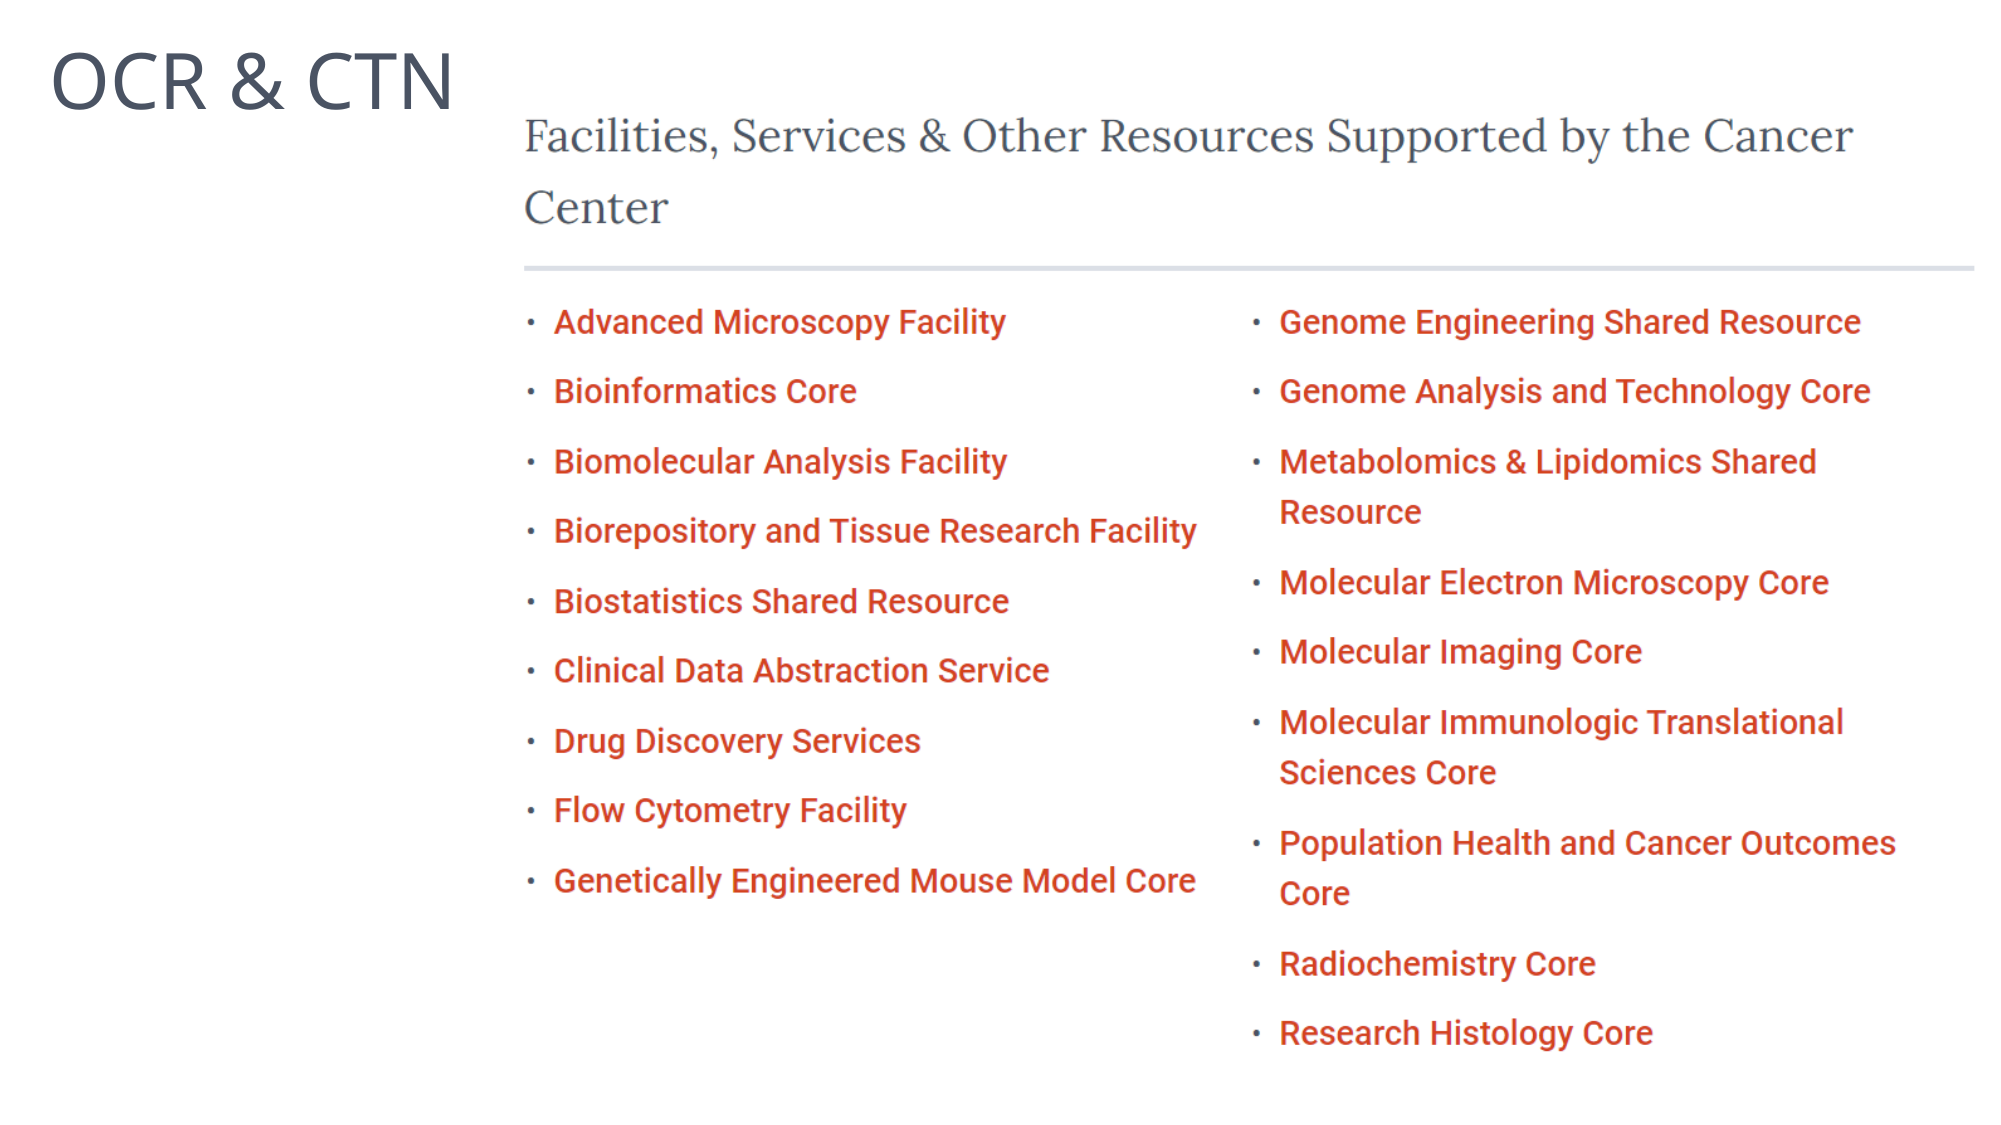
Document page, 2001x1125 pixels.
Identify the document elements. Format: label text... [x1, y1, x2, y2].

title OCR & CTN [34, 25, 1760, 243]
picture [523, 81, 2000, 1084]
